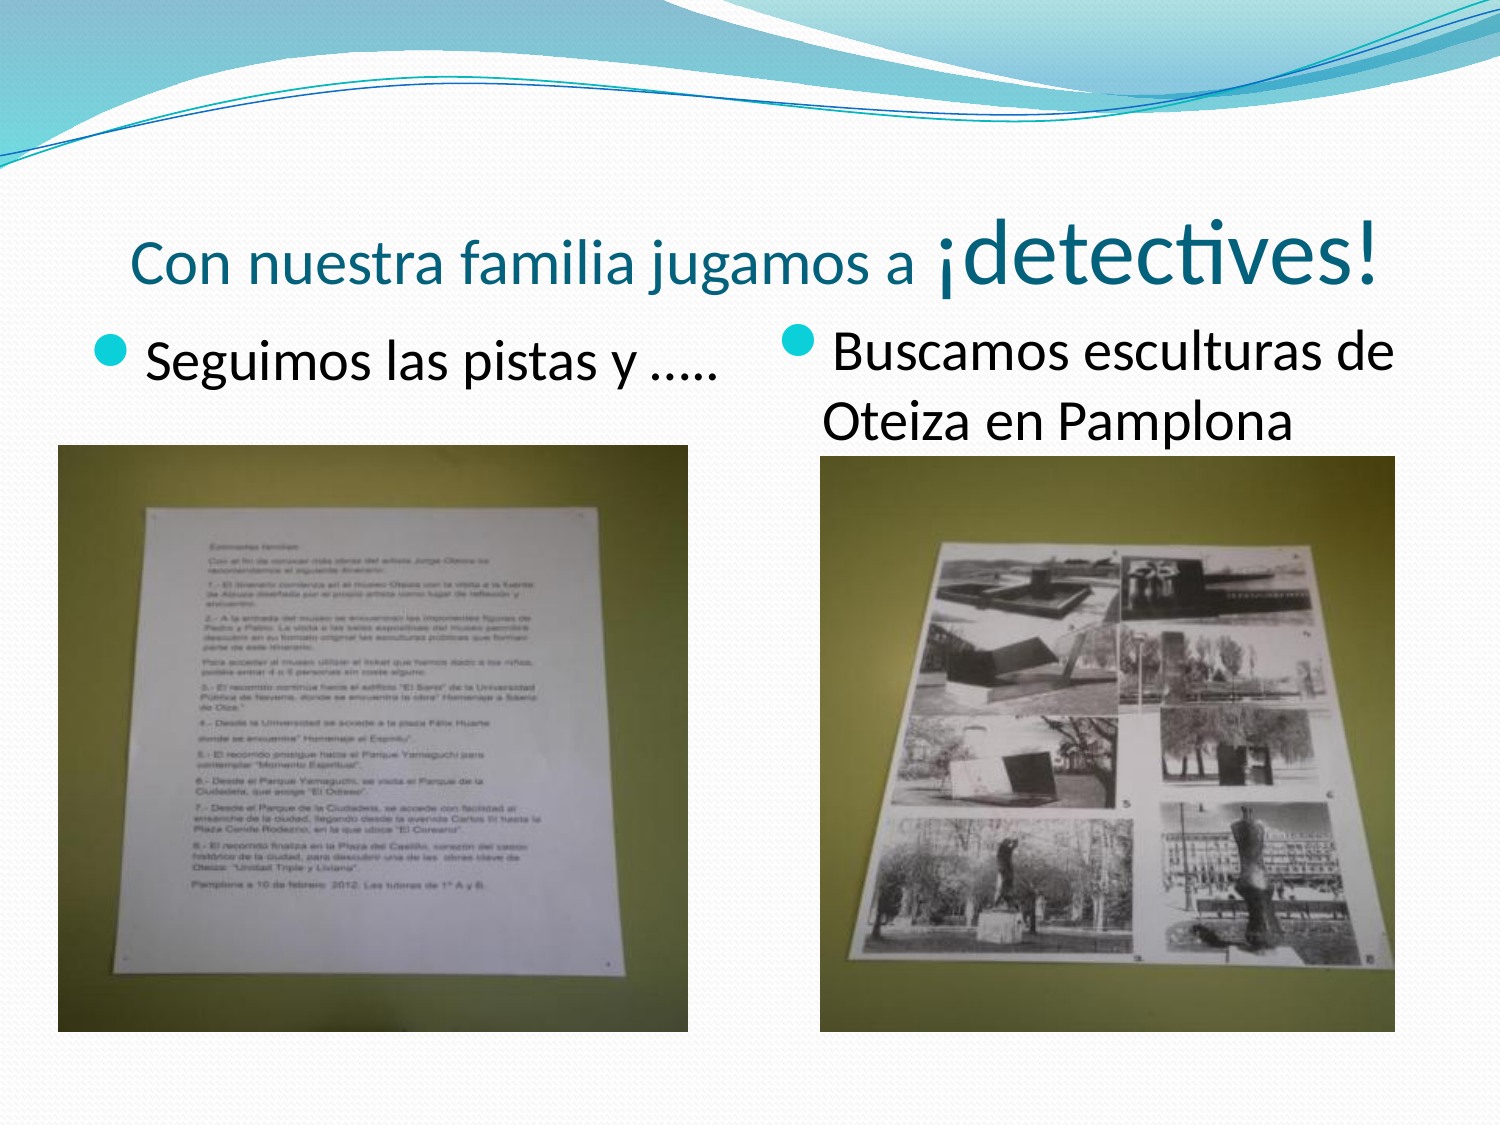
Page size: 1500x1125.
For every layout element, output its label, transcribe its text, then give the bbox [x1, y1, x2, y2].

picture [58, 444, 689, 1032]
picture [819, 456, 1395, 1032]
title Con nuestra familia jugamos a ¡detectives! [75, 115, 1425, 303]
list Buscamos esculturas de Oteiza en Pamplona [762, 304, 1425, 1032]
list Seguimos las pistas y ….. [75, 314, 738, 1043]
